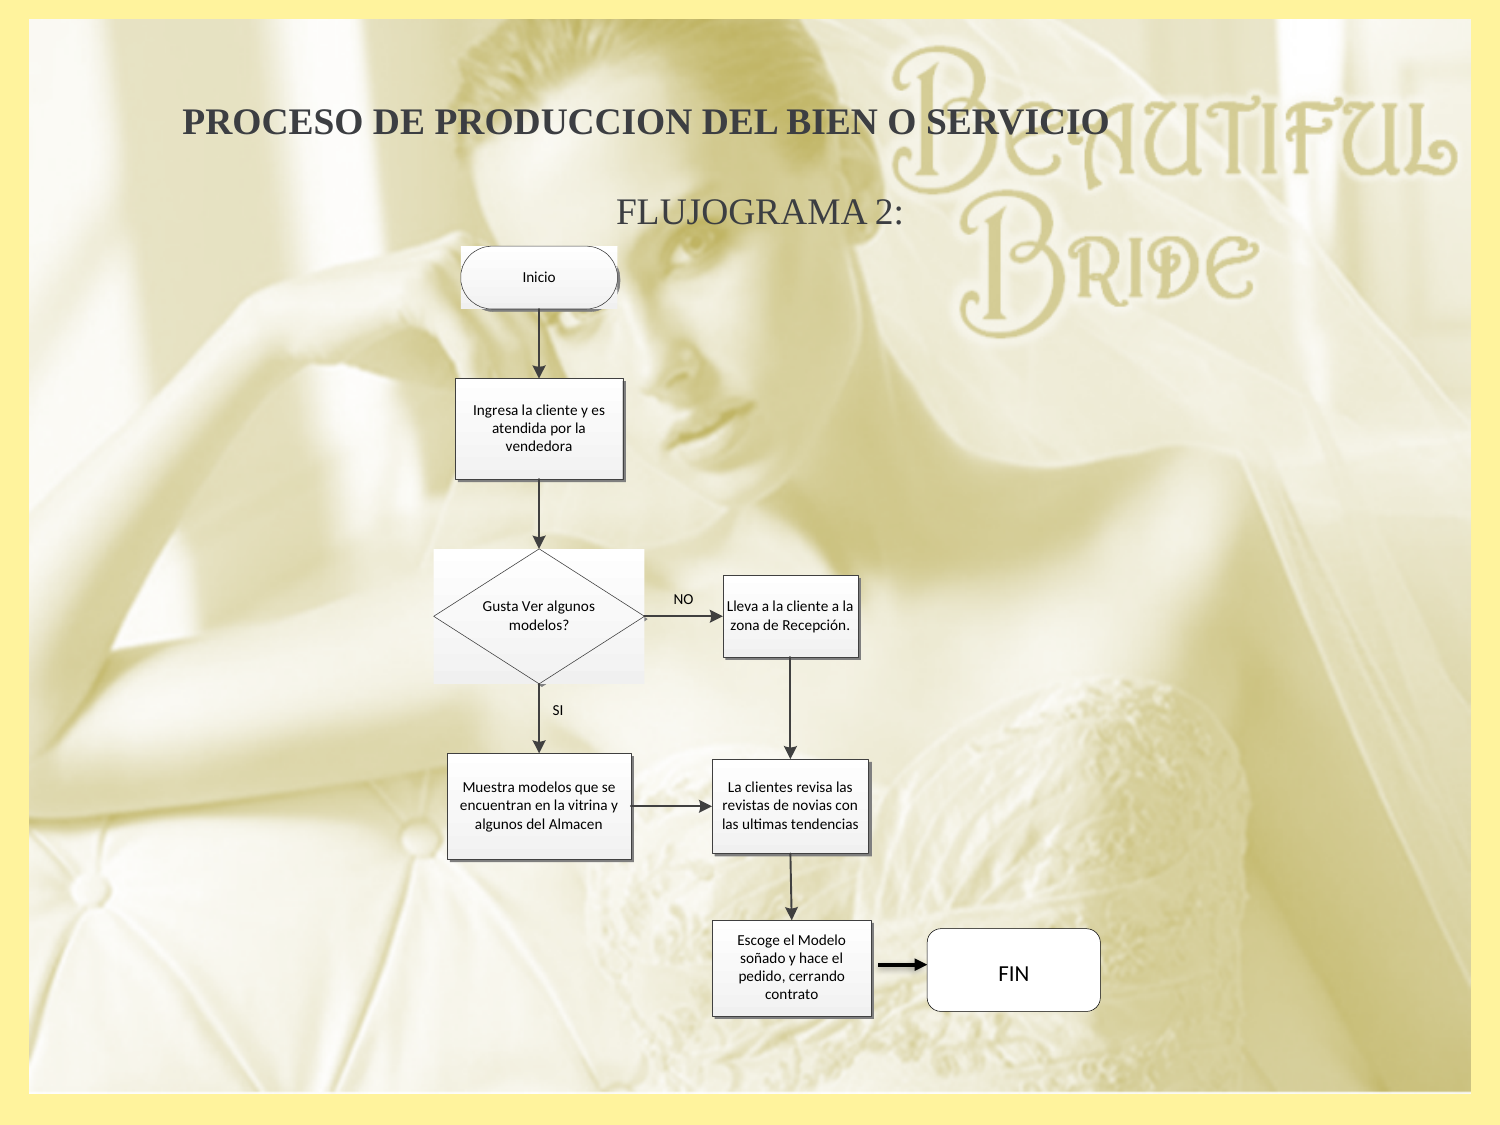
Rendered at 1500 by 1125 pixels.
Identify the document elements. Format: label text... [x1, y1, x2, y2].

text_box FIN [925, 926, 1103, 1014]
text_box PROCESO DE PRODUCCION DEL BIEN O SERVICIO FLUJOGRAMA 2: [17, 89, 1353, 285]
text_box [430, 243, 878, 1022]
